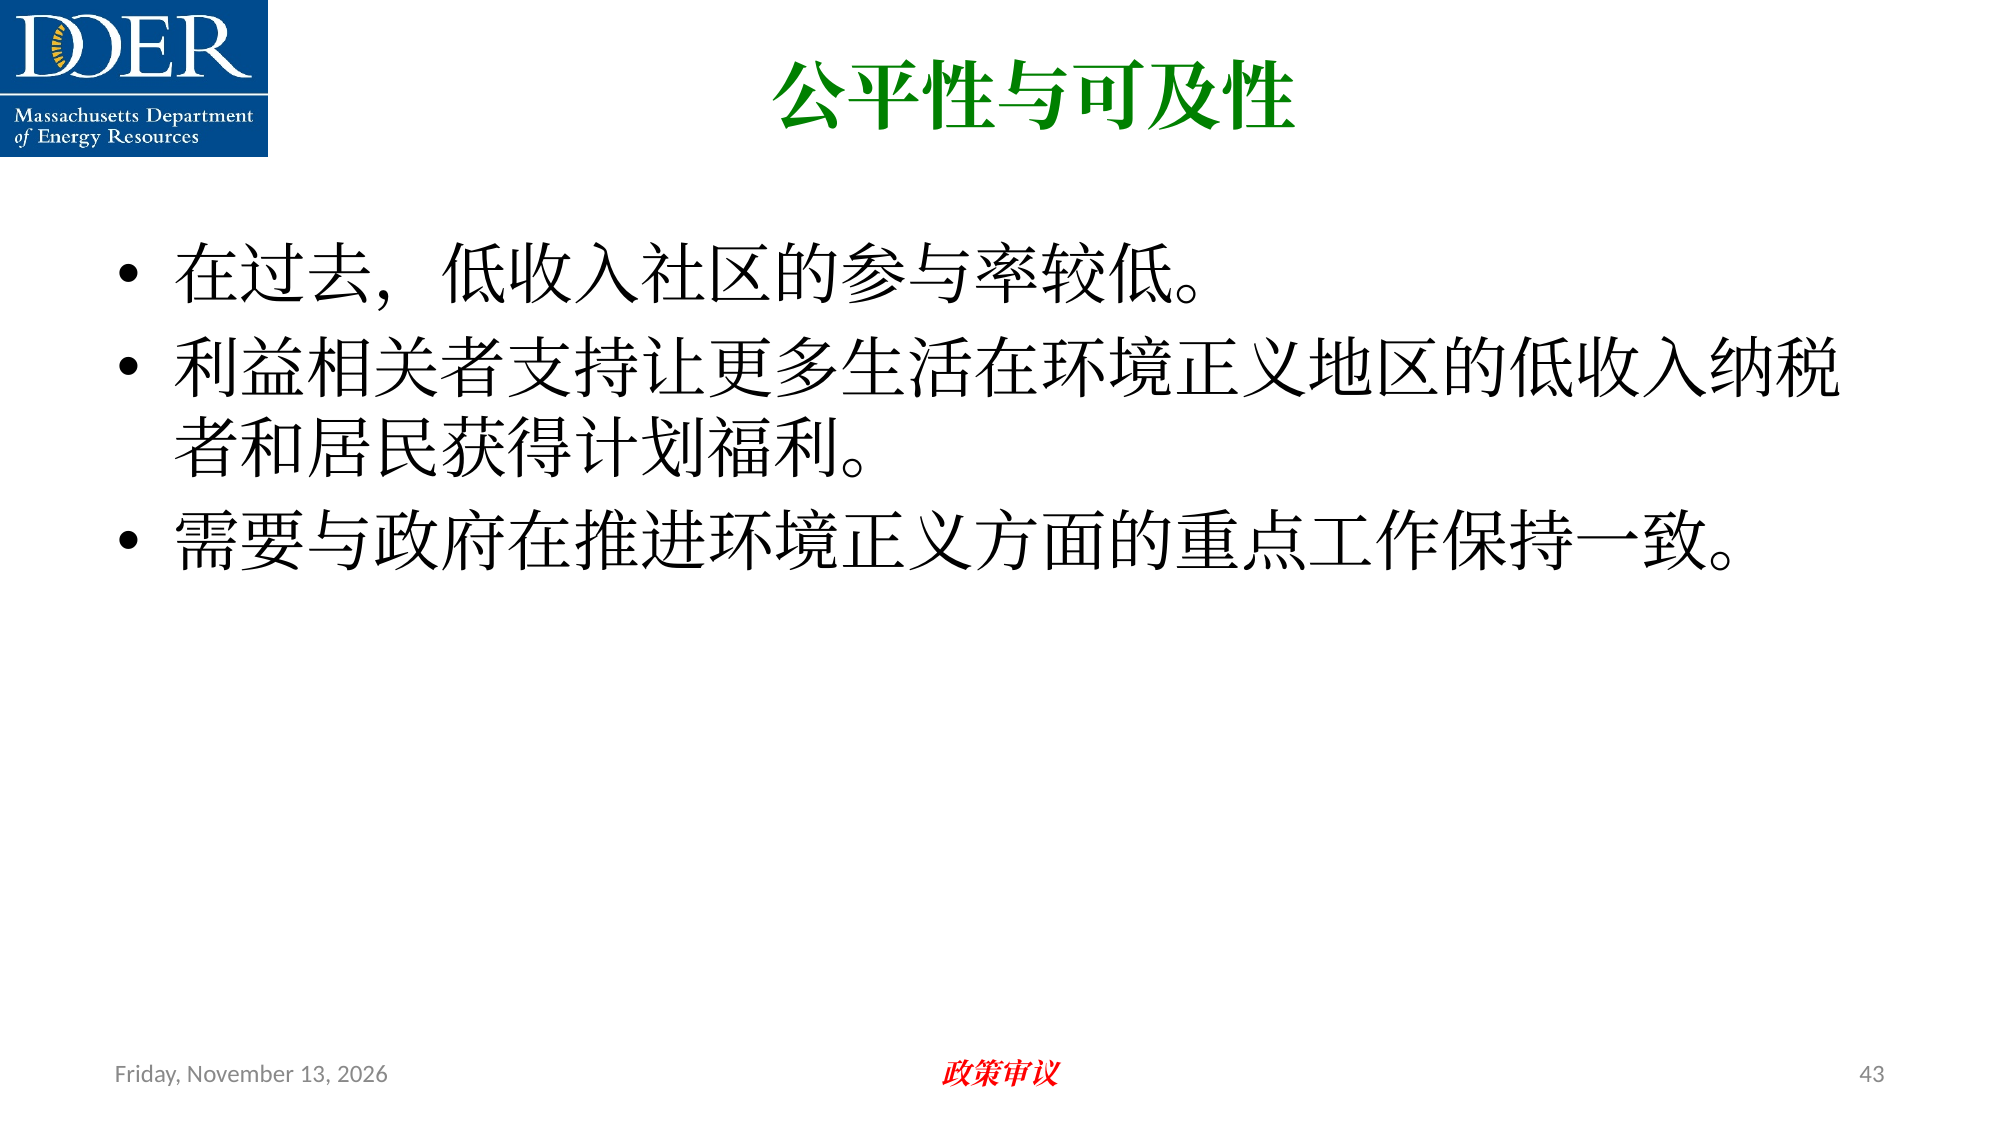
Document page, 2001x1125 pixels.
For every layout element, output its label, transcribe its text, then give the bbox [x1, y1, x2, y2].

list 在过去，低收入社区的参与率较低。 利益相关者支持让更多生活在环境正义地区的低收入纳税者和居民获得计划福利。 需要与政府在推进环境正义方面的重点工作保持一致。 [101, 224, 1902, 1043]
footer 政策审议 [683, 1042, 1317, 1103]
picture [0, 0, 268, 157]
title 公平性与可及性 [133, 28, 1934, 159]
slide_number 43 [1433, 1042, 1900, 1103]
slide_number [99, 1042, 567, 1103]
